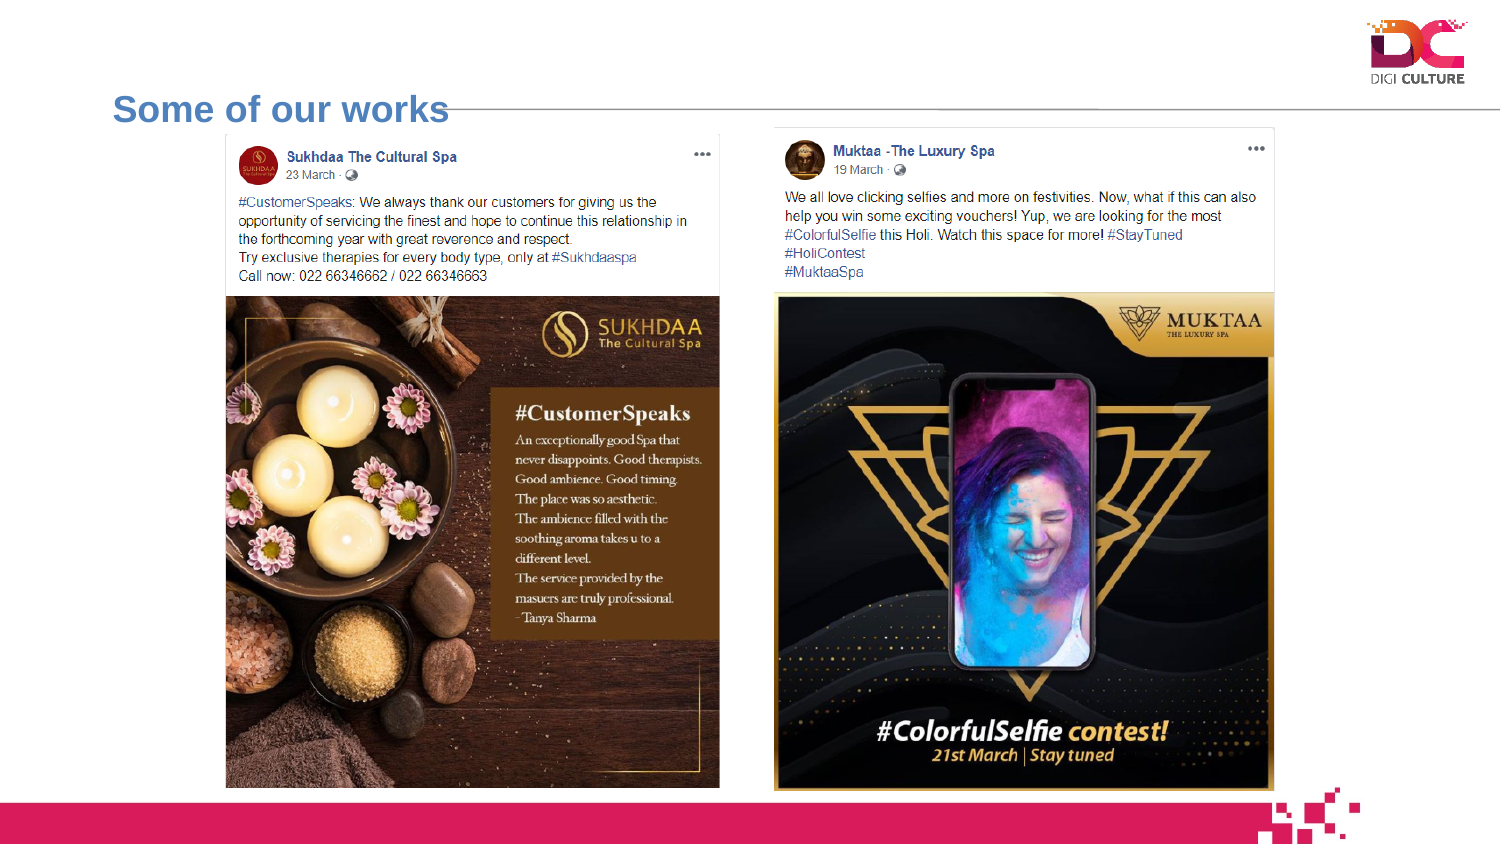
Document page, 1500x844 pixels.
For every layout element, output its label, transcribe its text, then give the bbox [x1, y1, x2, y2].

picture [0, 127, 1418, 844]
picture [1274, 0, 1500, 110]
title Some of our works [112, 84, 1437, 132]
